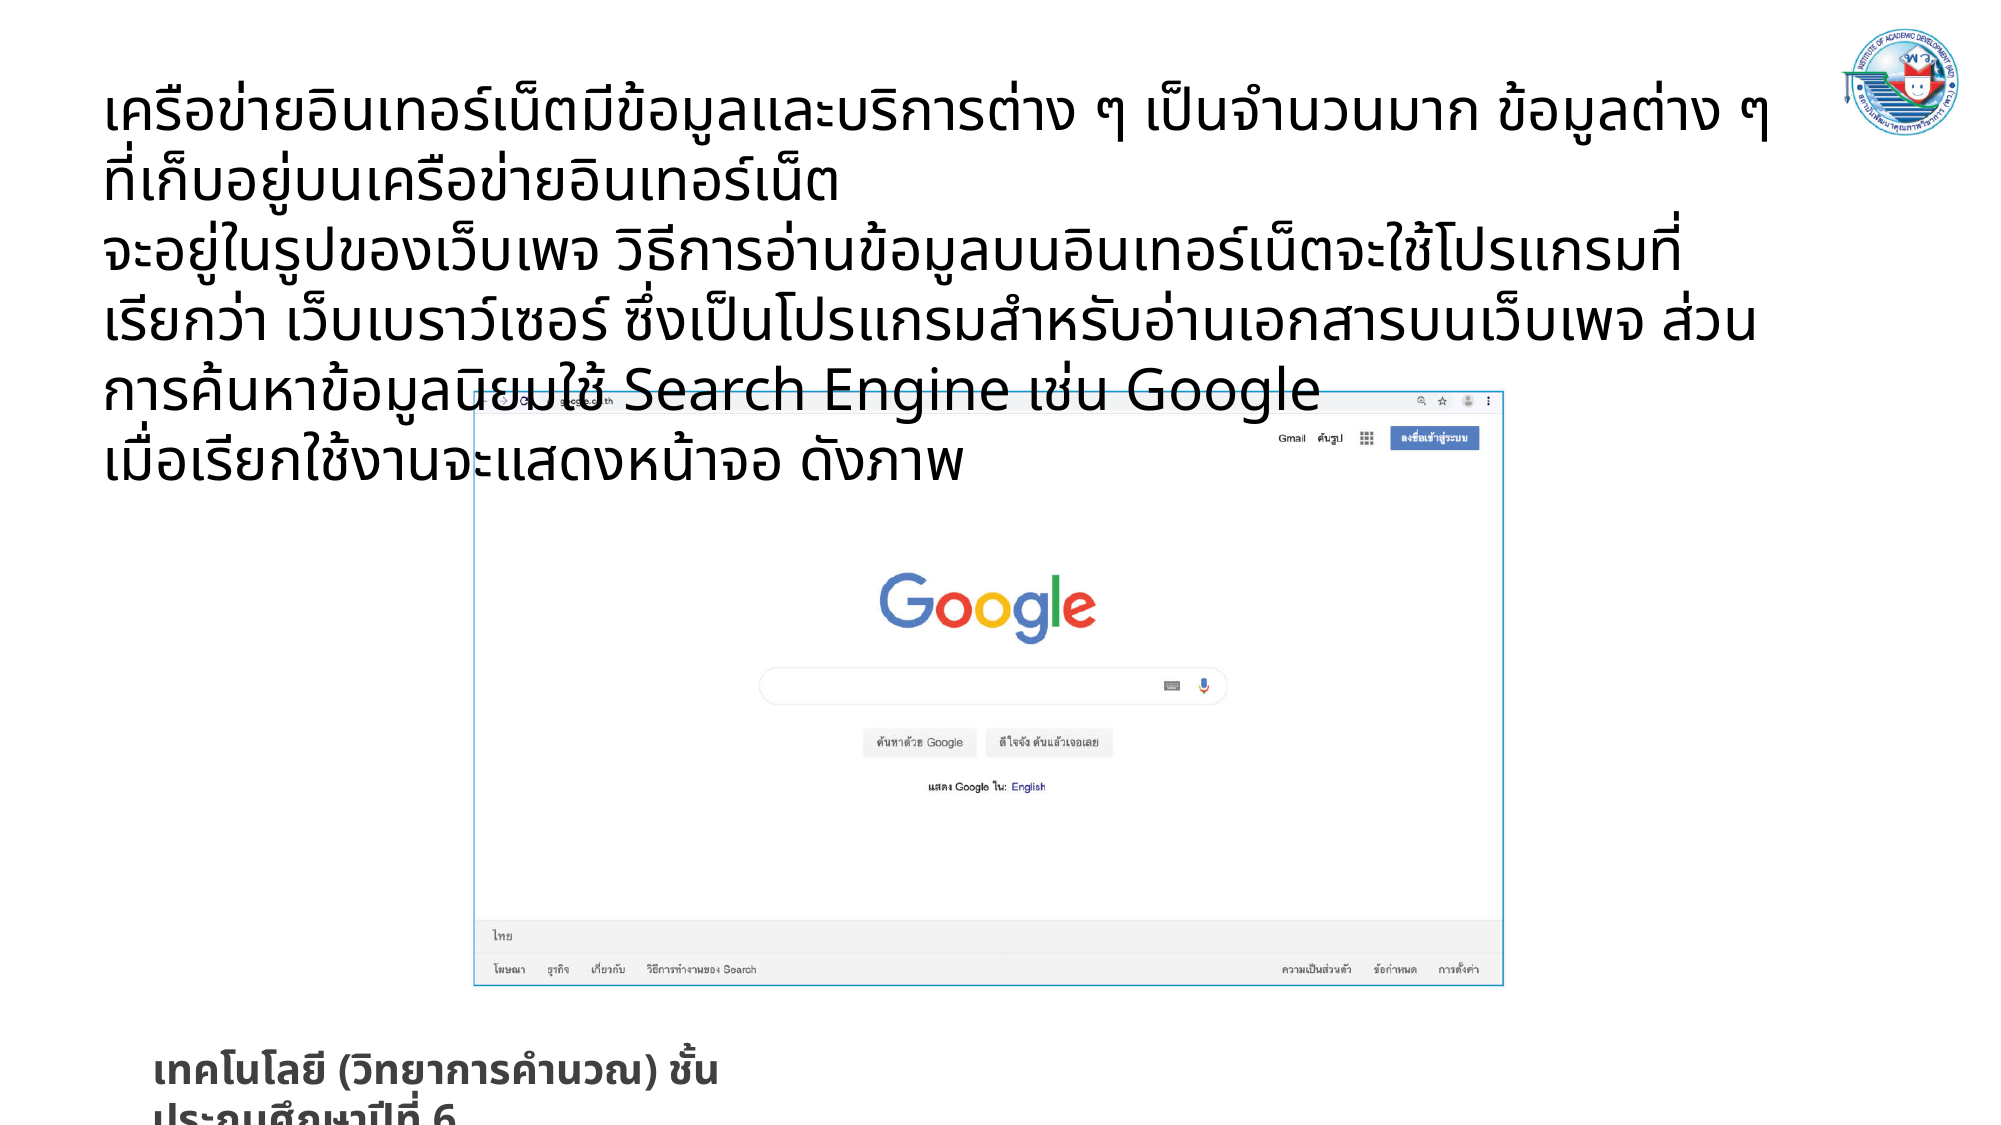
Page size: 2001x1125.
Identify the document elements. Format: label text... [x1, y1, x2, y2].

text_box เครือข่ายอินเทอร์เน็ตมีข้อมูลและบริการต่าง ๆ เป็นจำนวนมาก ข้อมูลต่าง ๆ ที่เก็บอยู่บนเครือข่ายอินเทอร์เน็ต จะอยู่ในรูปของเว็บเพจ วิธีการอ่านข้อมูลบนอินเทอร์เน็ตจะใช้โปรแกรมที่เรียกว่า เว็บเบราว์เซอร์ ซึ่งเป็นโปรแกรมสำหรับอ่านเอกสารบนเว็บเพจ ส่วนการค้นหาข้อมูลนิยมใช้ Search Engine เช่น Google เมื่อเรียกใช้งานจะแสดงหน้าจอ ดังภาพ [87, 64, 1799, 500]
footer เทคโนโลยี (วิทยาการคำนวณ) ชั้นประถมศึกษาปีที่ 6 [137, 1071, 813, 1115]
picture [1840, 27, 1960, 137]
picture [460, 381, 1513, 997]
